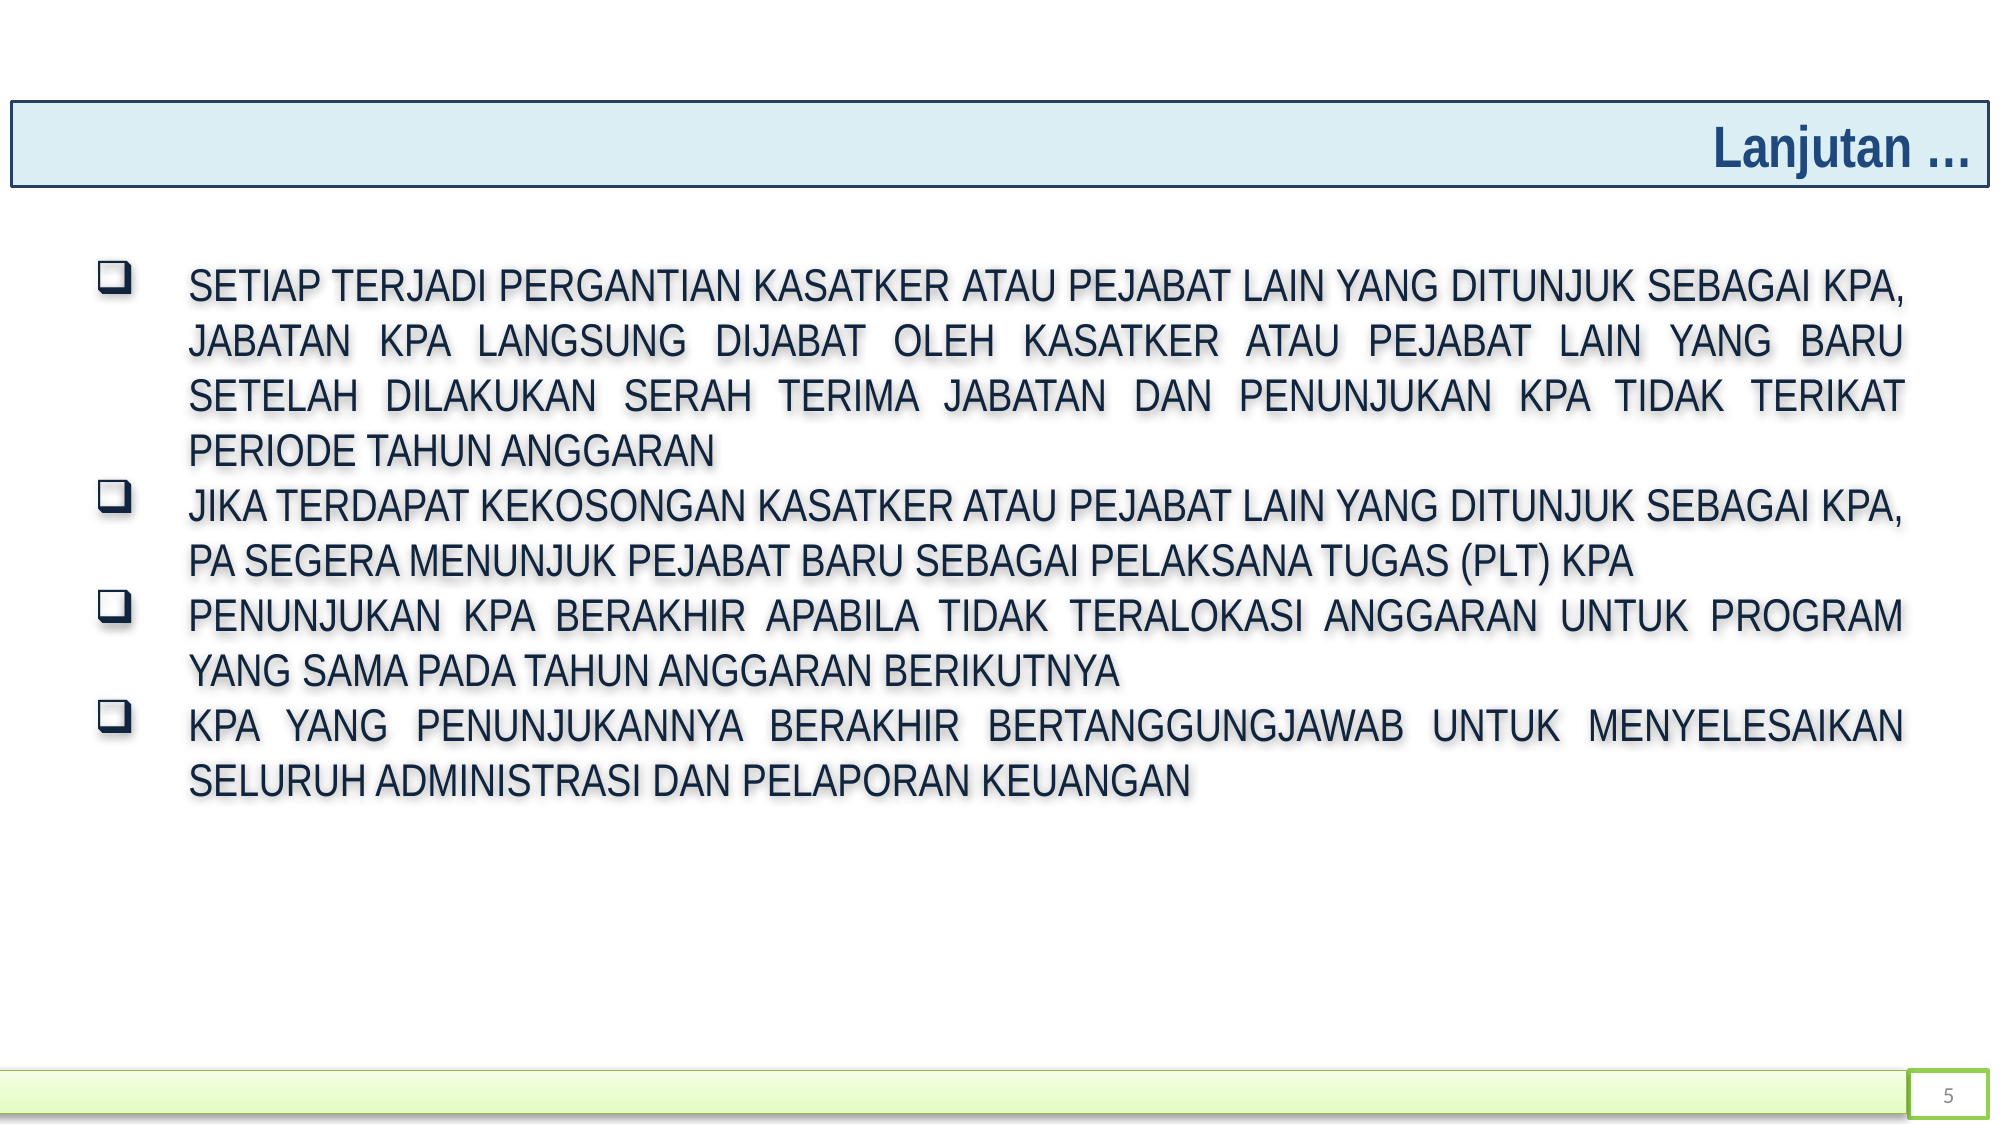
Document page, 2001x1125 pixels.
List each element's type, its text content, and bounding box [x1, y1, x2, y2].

text_box Lanjutan … [10, 100, 1990, 189]
slide_number 5 [1909, 1068, 1990, 1120]
text_box SETIAP TERJADI PERGANTIAN KASATKER ATAU PEJABAT LAIN YANG DITUNJUK SEBAGAI KPA, JABATAN KPA LANGSUNG DIJABAT OLEH KASATKER ATAU PEJABAT LAIN YANG BARU SETELAH DILAKUKAN SERAH TERIMA JABATAN DAN PENUNJUKAN KPA TIDAK TERIKAT PERIODE TAHUN ANGGARAN JIKA TERDAPAT KEKOSONGAN KASATKER ATAU PEJABAT LAIN YANG DITUNJUK SEBAGAI KPA, PA SEGERA MENUNJUK PEJABAT BARU SEBAGAI PELAKSANA TUGAS (PLT) KPA PENUNJUKAN KPA BERAKHIR APABILA TIDAK TERALOKASI ANGGARAN UNTUK PROGRAM YANG SAMA PADA TAHUN ANGGARAN BERIKUTNYA KPA YANG PENUNJUKANNYA BERAKHIR BERTANGGUNGJAWAB UNTUK MENYELESAIKAN SELURUH ADMINISTRASI DAN PELAPORAN KEUANGAN [38, 207, 1962, 1036]
text_box [0, 1070, 1907, 1114]
